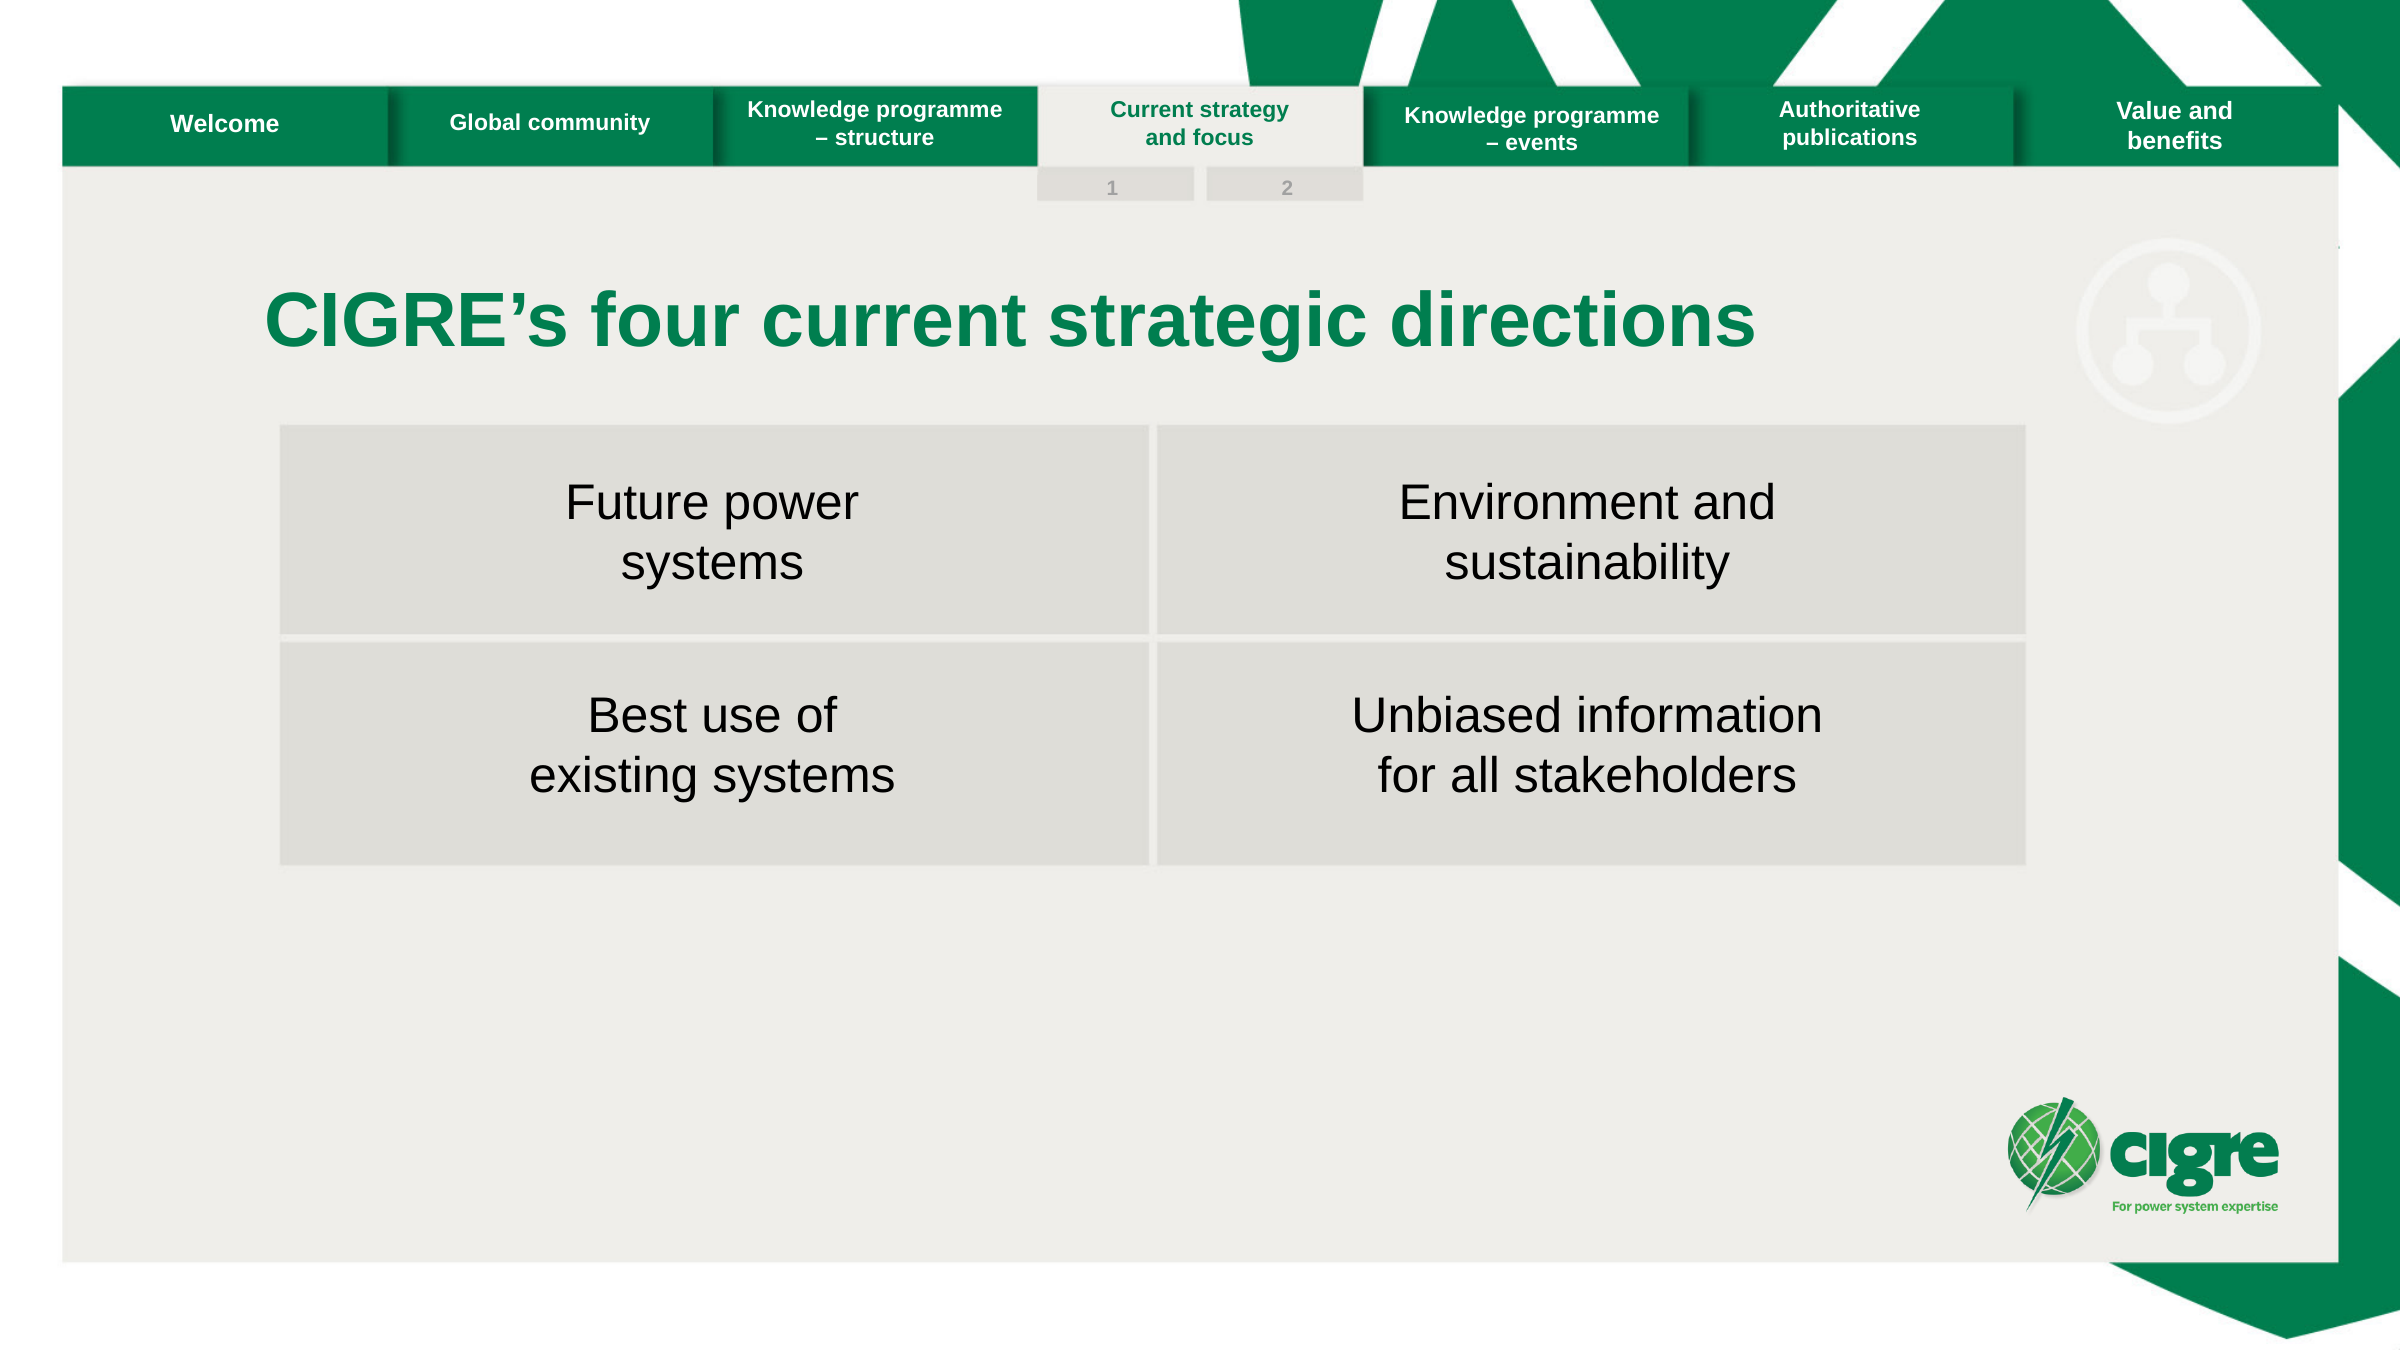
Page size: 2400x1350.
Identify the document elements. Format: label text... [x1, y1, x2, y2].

text_box [387, 85, 714, 164]
text_box [1043, 87, 1364, 167]
text_box Best use of existing systems [275, 674, 1150, 810]
text_box Future power systems [275, 462, 1149, 598]
text_box Unbiased information for all stakeholders [1150, 674, 2025, 810]
text_box 2 [1210, 173, 1364, 202]
text_box [714, 85, 1043, 164]
picture [0, 0, 2400, 1350]
text_box Environment and sustainability [1149, 462, 2025, 598]
text_box [1689, 85, 2018, 164]
text_box [57, 85, 386, 164]
text_box [1364, 87, 1693, 167]
text_box CIGRE’s four current strategic directions [249, 262, 2050, 370]
text_box [2009, 83, 2338, 162]
text_box 1 [1035, 173, 1189, 202]
